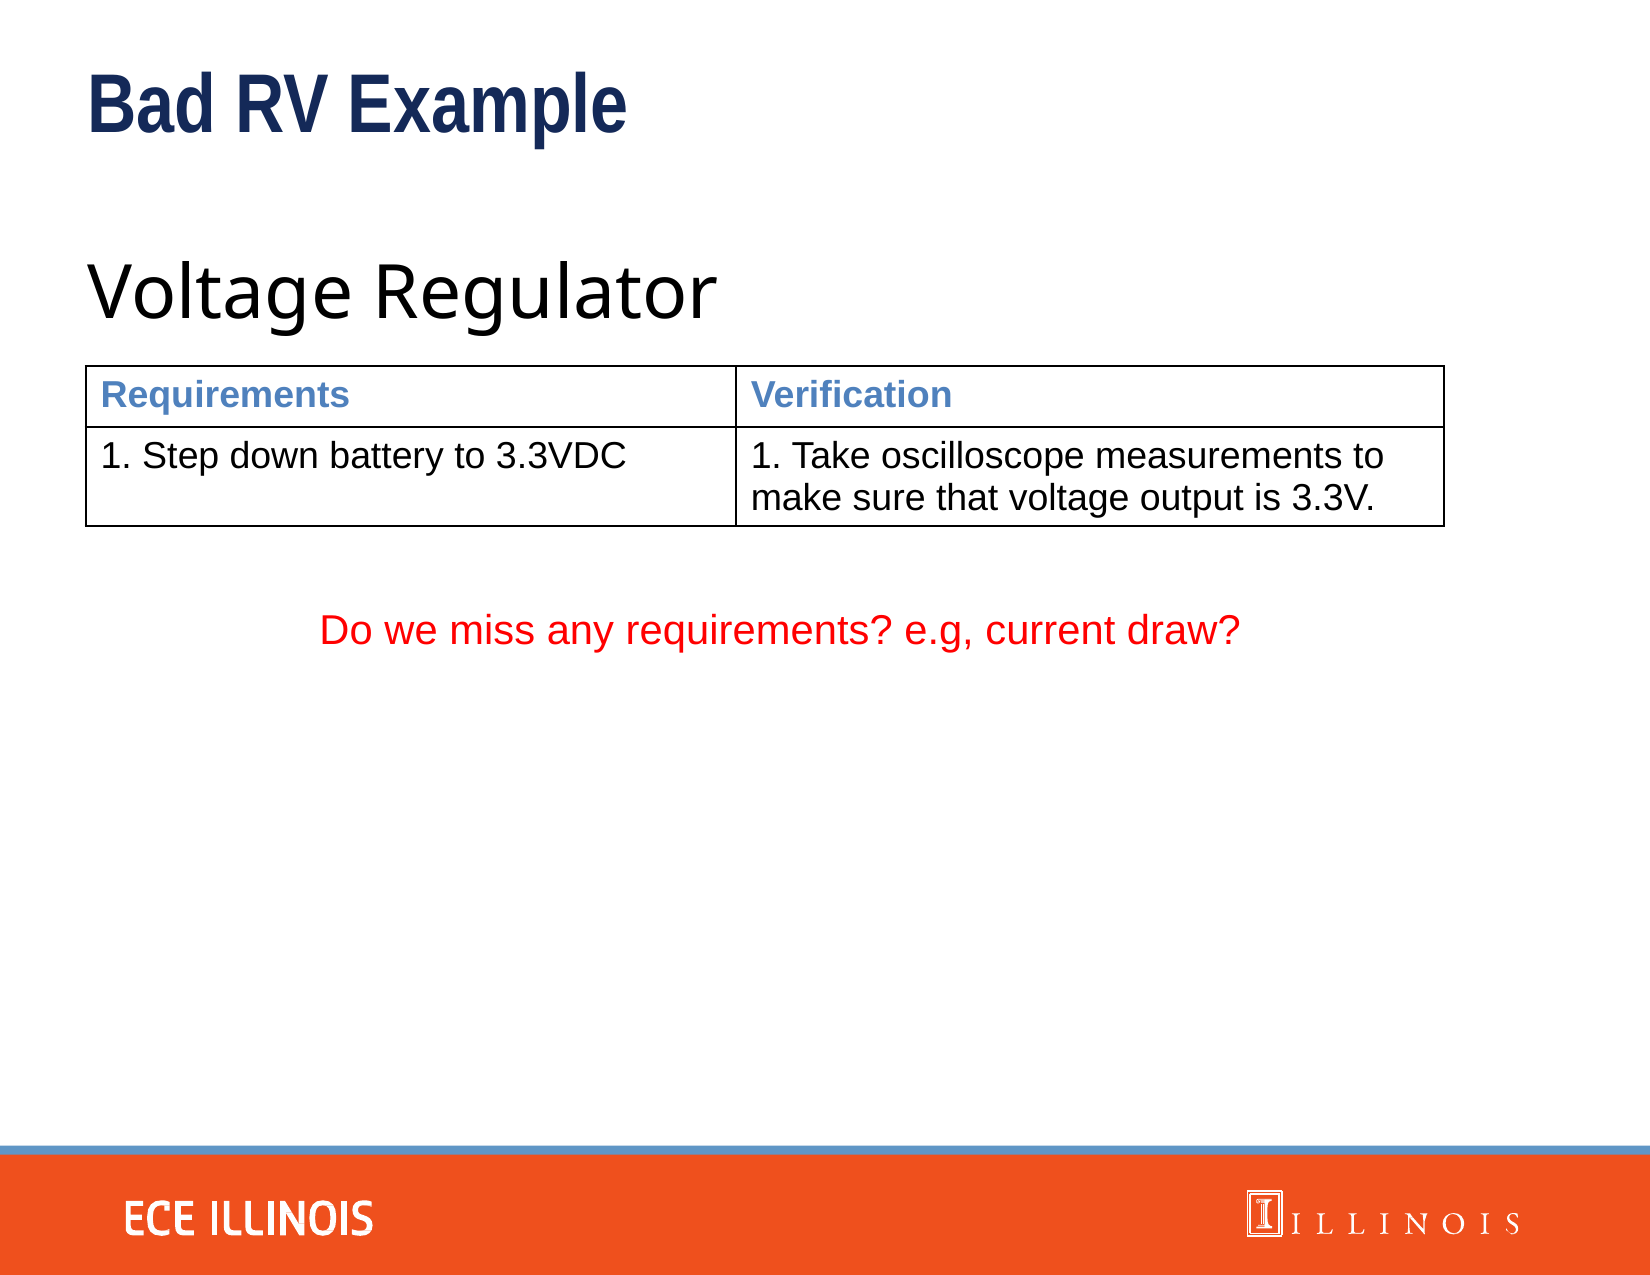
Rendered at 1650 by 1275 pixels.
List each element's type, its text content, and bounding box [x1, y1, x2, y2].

title Bad RV Example [85, 48, 1565, 223]
text_box Do we miss any requirements? e.g, current draw? [304, 595, 1325, 661]
table_header Verification [737, 367, 1443, 426]
table_cell 1. Take oscilloscope measurements to make sure that voltage output is 3.3V. [737, 428, 1443, 525]
table_cell 1. Step down battery to 3.3VDC [87, 428, 735, 525]
text_box Voltage Regulator [85, 243, 1540, 659]
table_header Requirements [87, 367, 735, 426]
